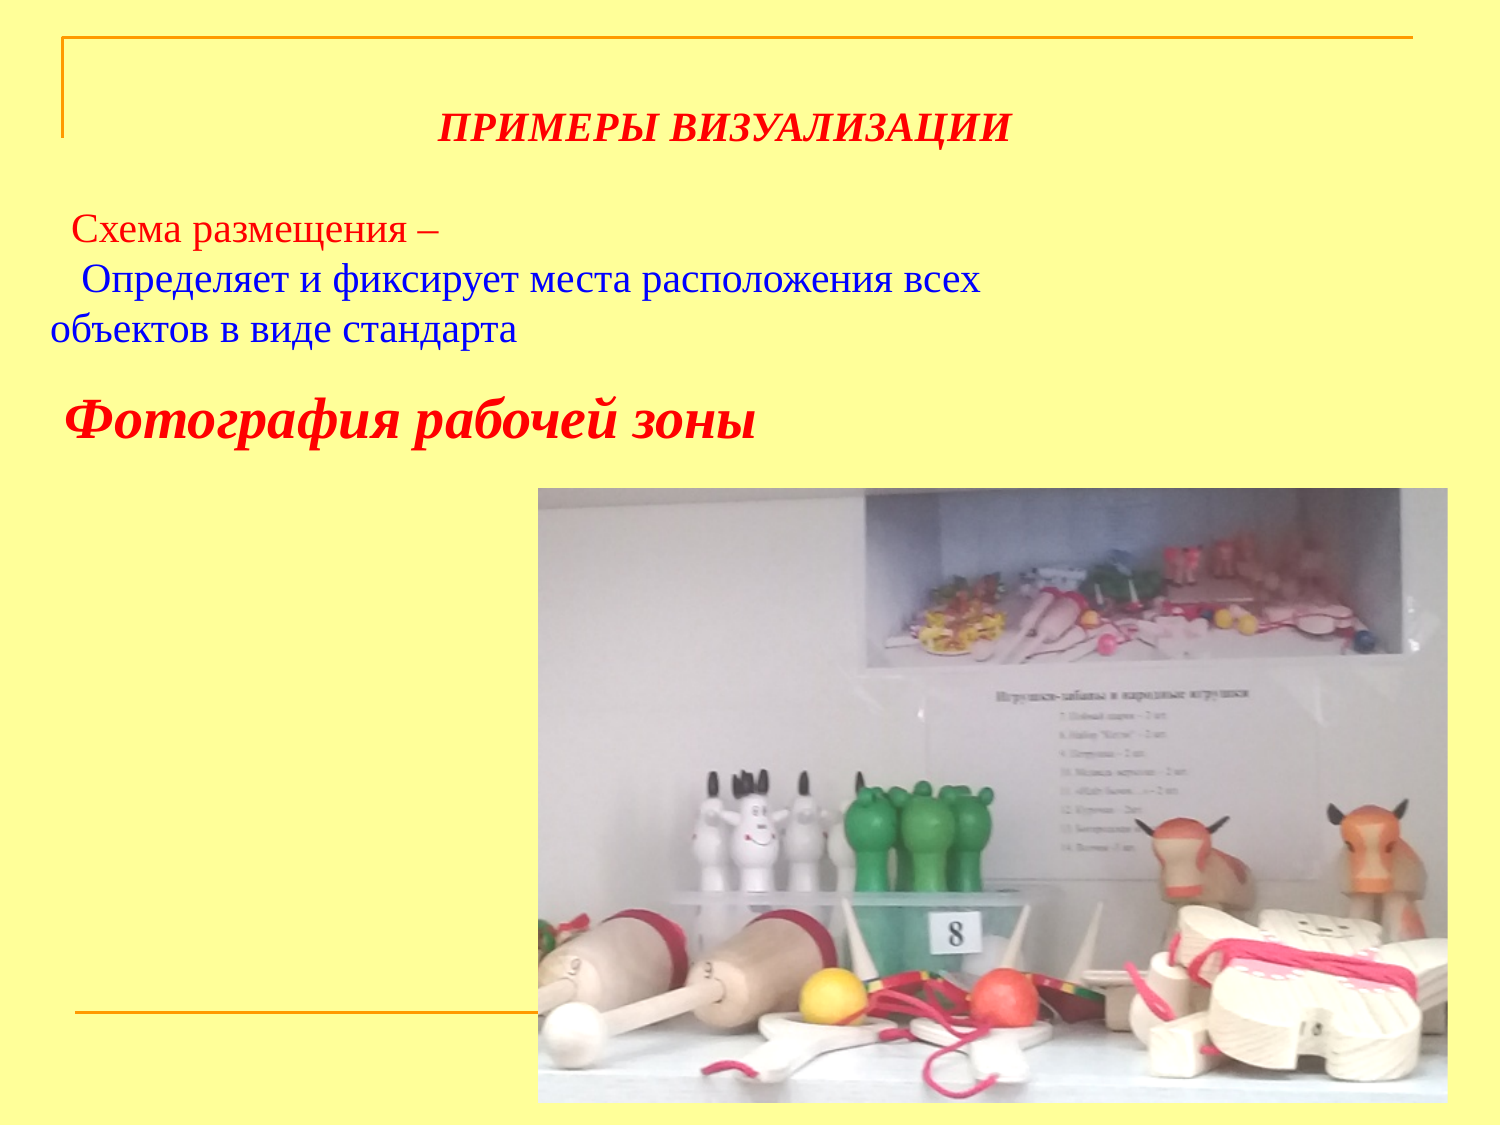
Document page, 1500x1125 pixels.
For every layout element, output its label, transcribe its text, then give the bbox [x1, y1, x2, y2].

title ПРИМЕРЫ ВИЗУАЛИЗАЦИИ [87, 99, 1363, 151]
text_box Схема размещения – Определяет и фиксирует места расположения всех объектов в виде стандарта [49, 200, 1025, 352]
text_box Фотография рабочей зоны [50, 372, 775, 458]
picture [537, 488, 1448, 1103]
